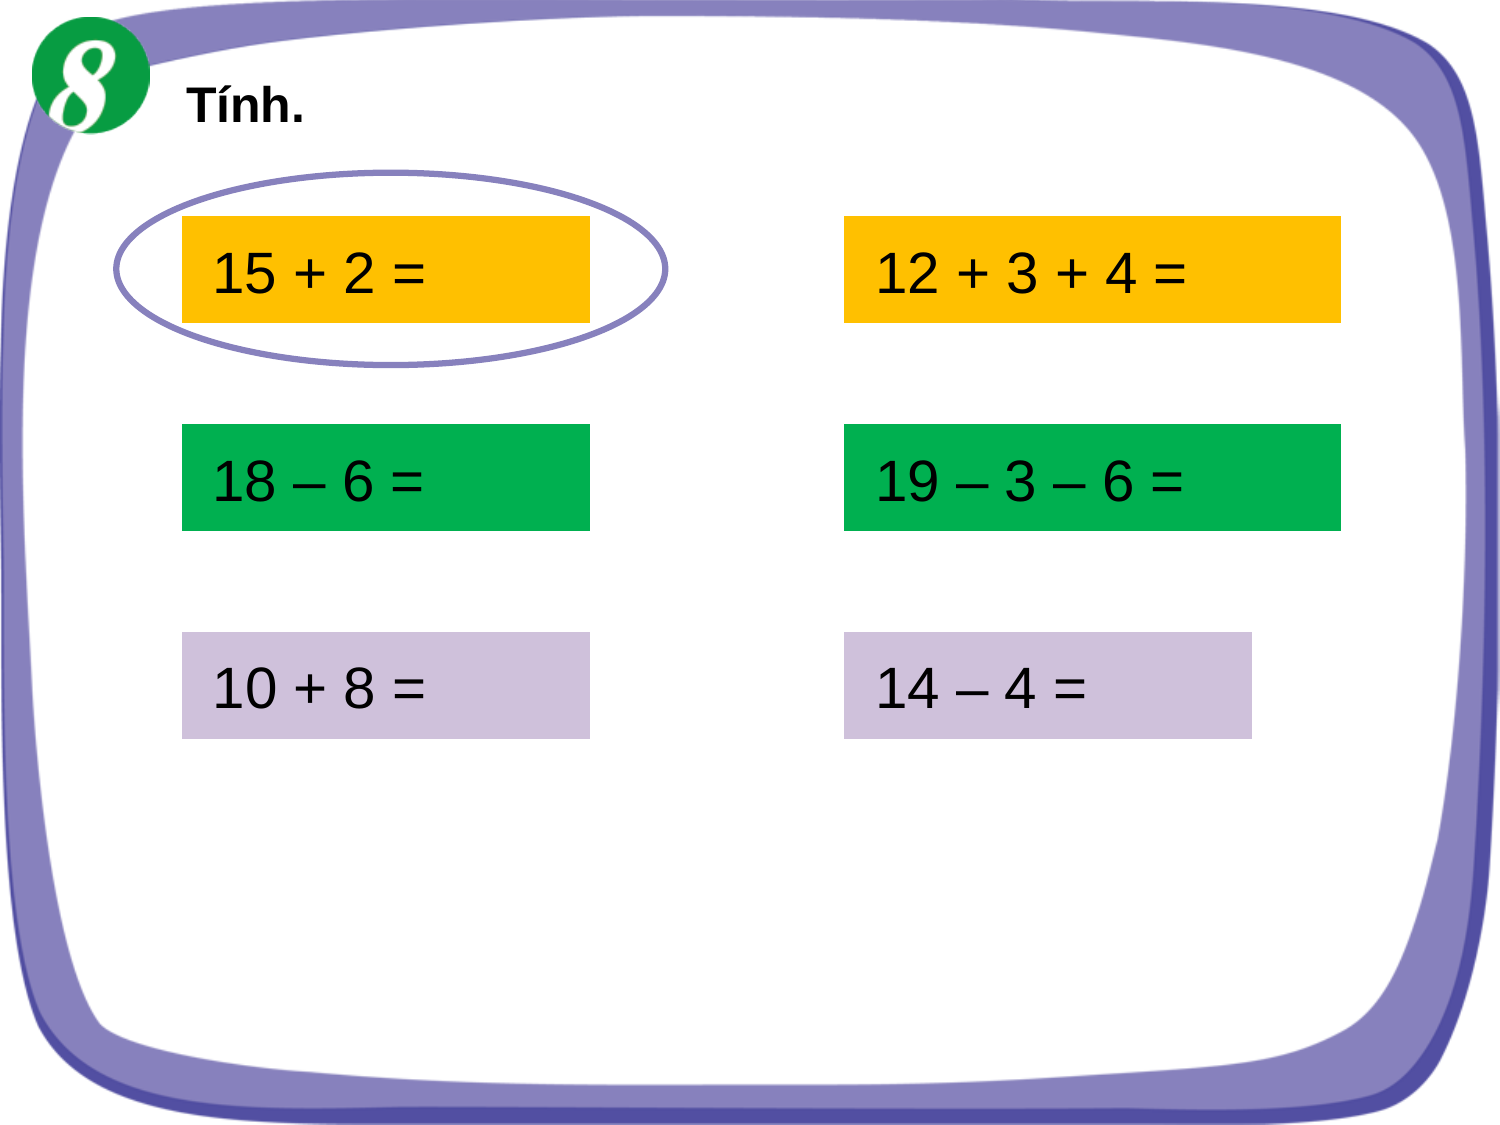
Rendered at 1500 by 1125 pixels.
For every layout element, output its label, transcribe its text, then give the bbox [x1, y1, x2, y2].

text_box Tính. [171, 64, 1175, 140]
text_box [182, 217, 1341, 738]
picture [0, 0, 1500, 1125]
text_box [115, 171, 625, 333]
